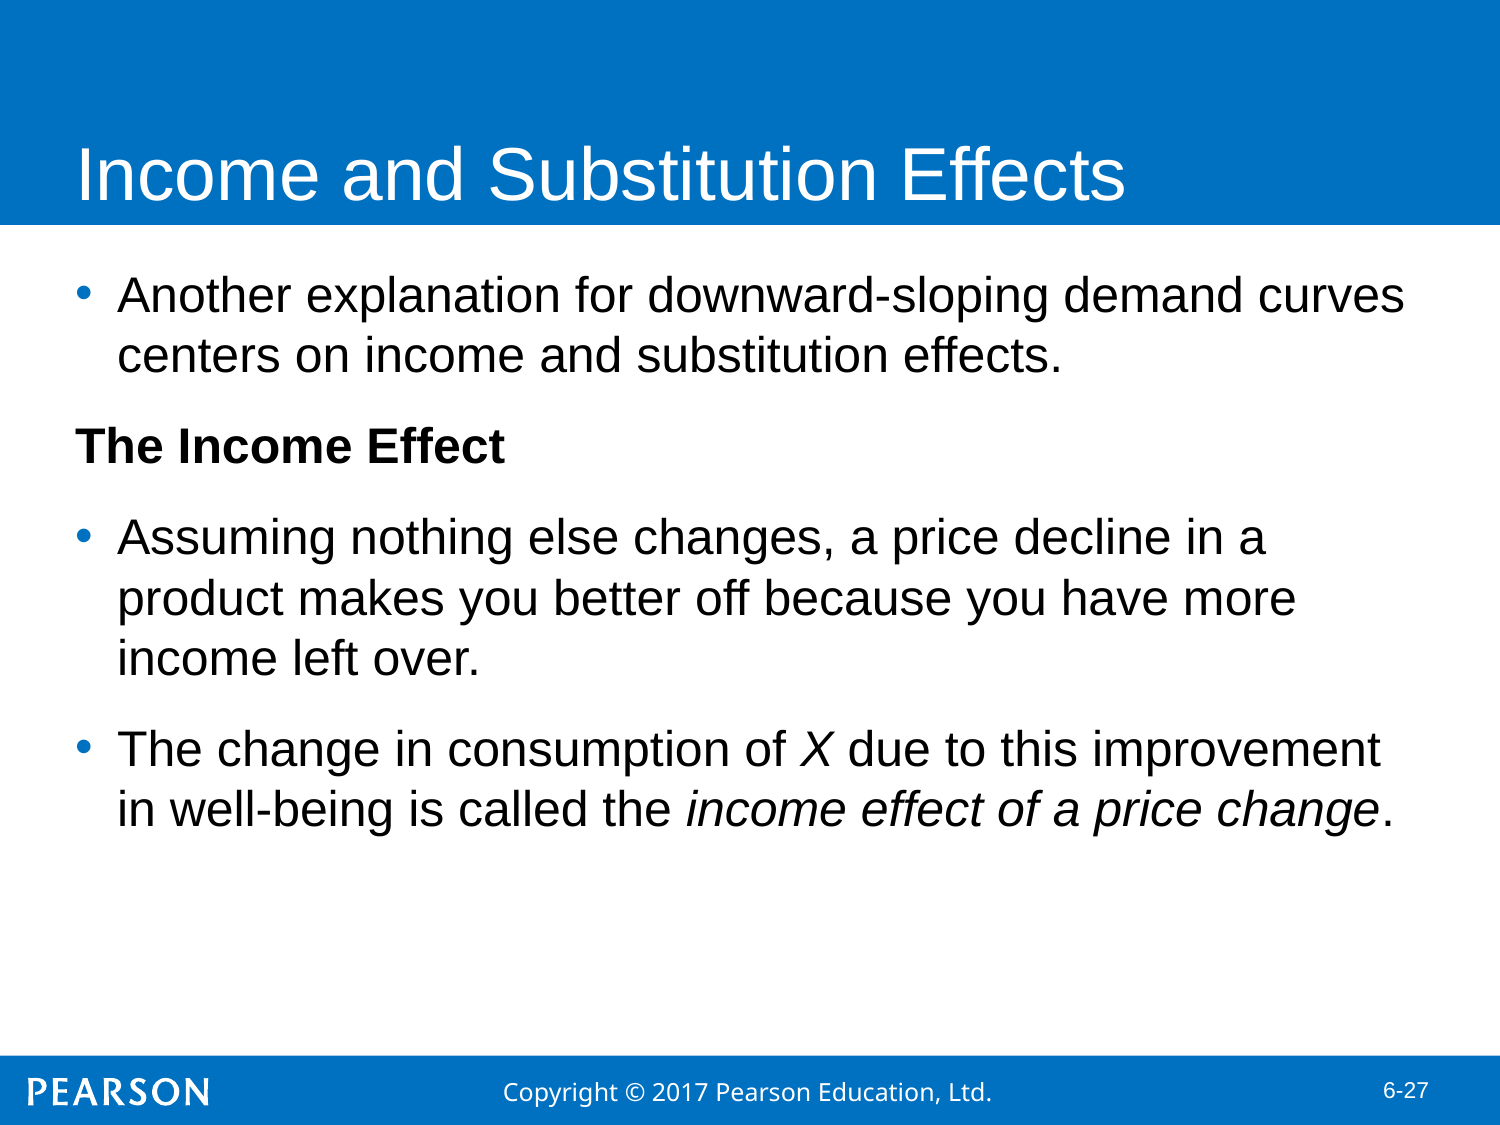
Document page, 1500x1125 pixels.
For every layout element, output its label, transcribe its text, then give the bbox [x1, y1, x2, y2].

list Another explanation for downward-sloping demand curves centers on income and substitution effects. The Income Effect Assuming nothing else changes, a price decline in a product makes you better off because you have more income left over. The change in consumption of X due to this improvement in well-being is called the income effect of a price change. [75, 262, 1425, 1005]
title Income and Substitution Effects [75, 35, 1425, 216]
